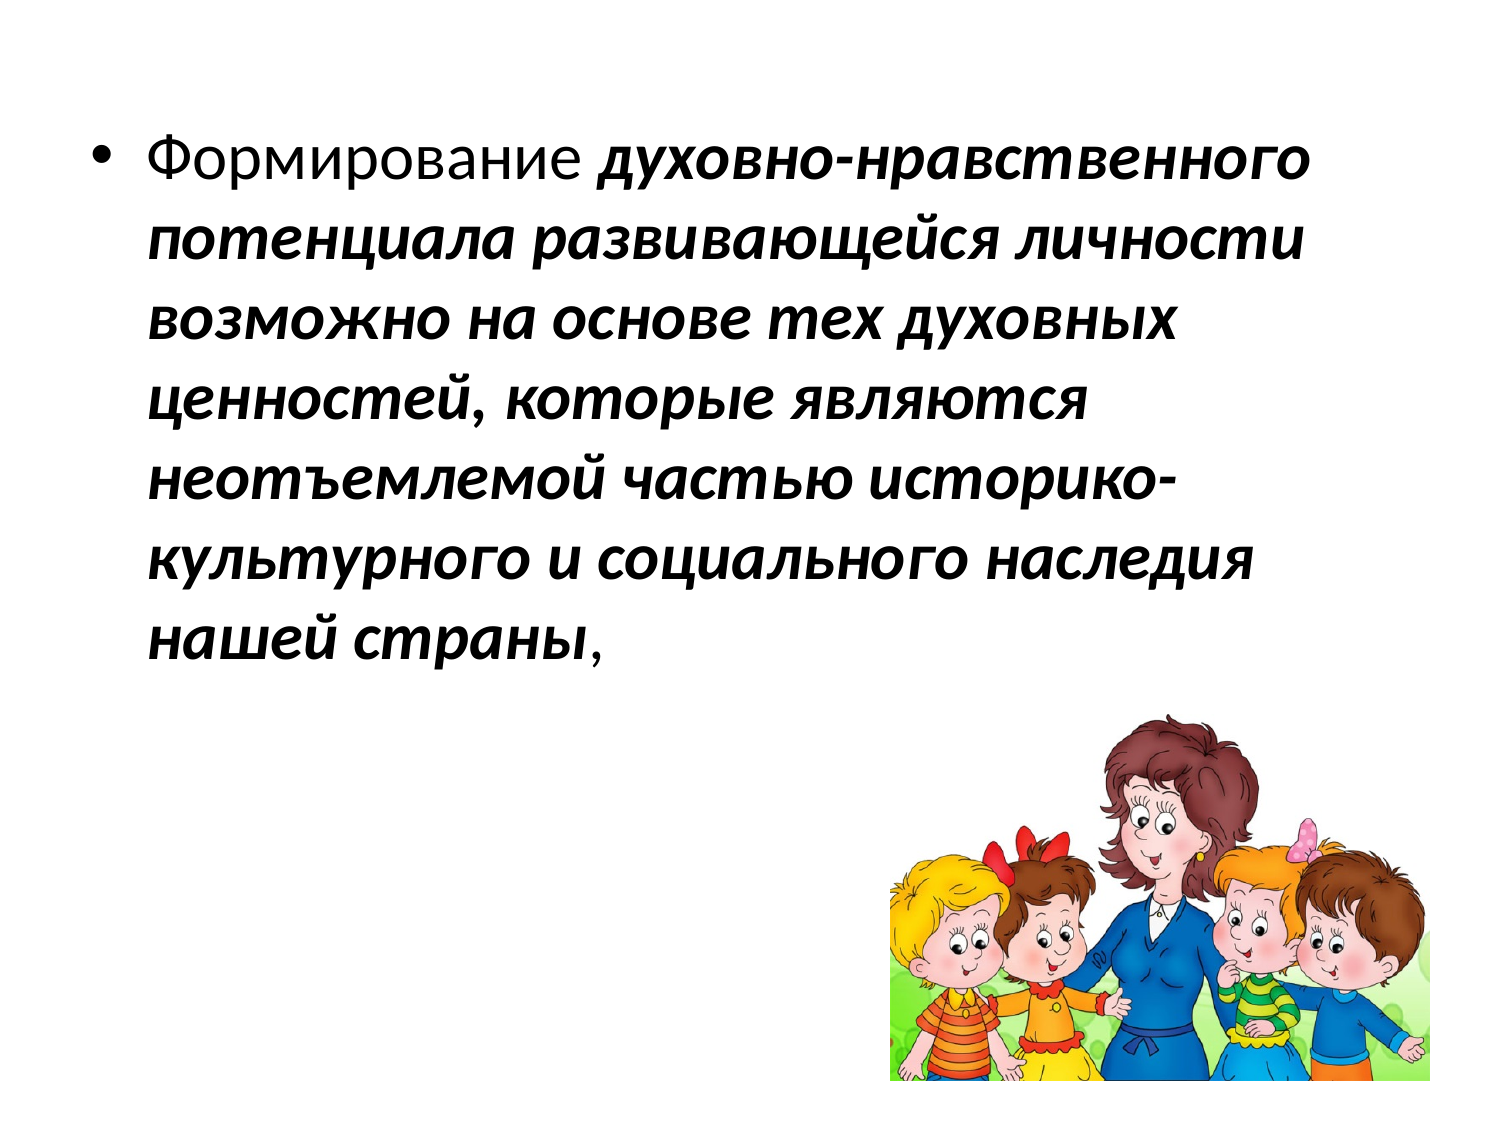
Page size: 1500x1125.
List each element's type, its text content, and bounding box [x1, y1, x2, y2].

list Формирование духовно-нравственного потенциала развивающейся личности возможно на основе тех духовных ценностей, которые являются неотъемлемой частью историко-культурного и социального наследия нашей страны, [75, 105, 1425, 1005]
picture [890, 714, 1430, 1082]
